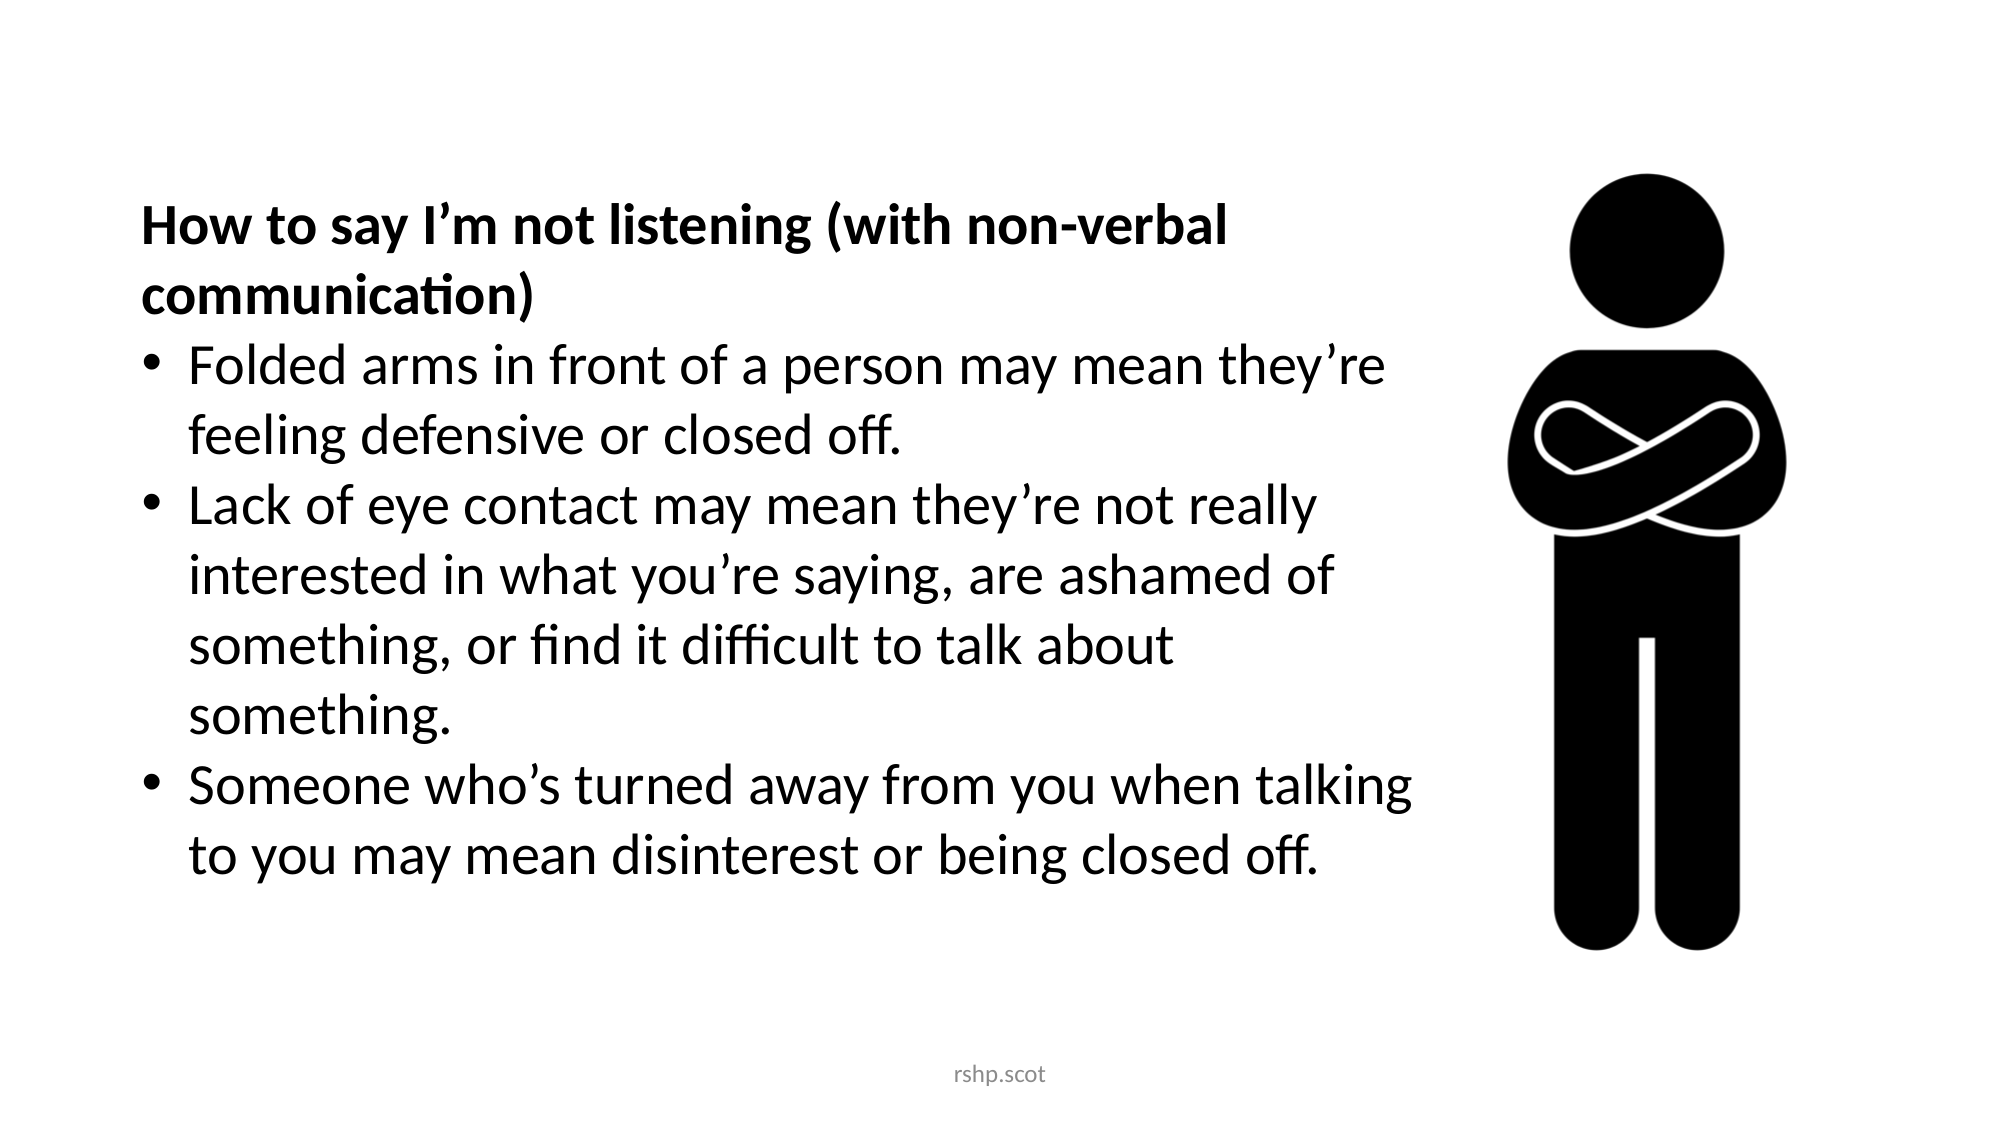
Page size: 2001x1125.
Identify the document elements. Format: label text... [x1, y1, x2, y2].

picture [1084, 0, 2000, 1125]
footer rshp.scot [662, 1042, 1084, 1103]
text_box How to say I’m not listening (with non-verbal communication) Folded arms in front of a person may mean they’re feeling defensive or closed off. Lack of eye contact may mean they’re not really interested in what you’re saying, are ashamed of something, or find it difficult to talk about something. Someone who’s turned away from you when talking to you may mean disinterest or being closed off. [126, 178, 1084, 894]
